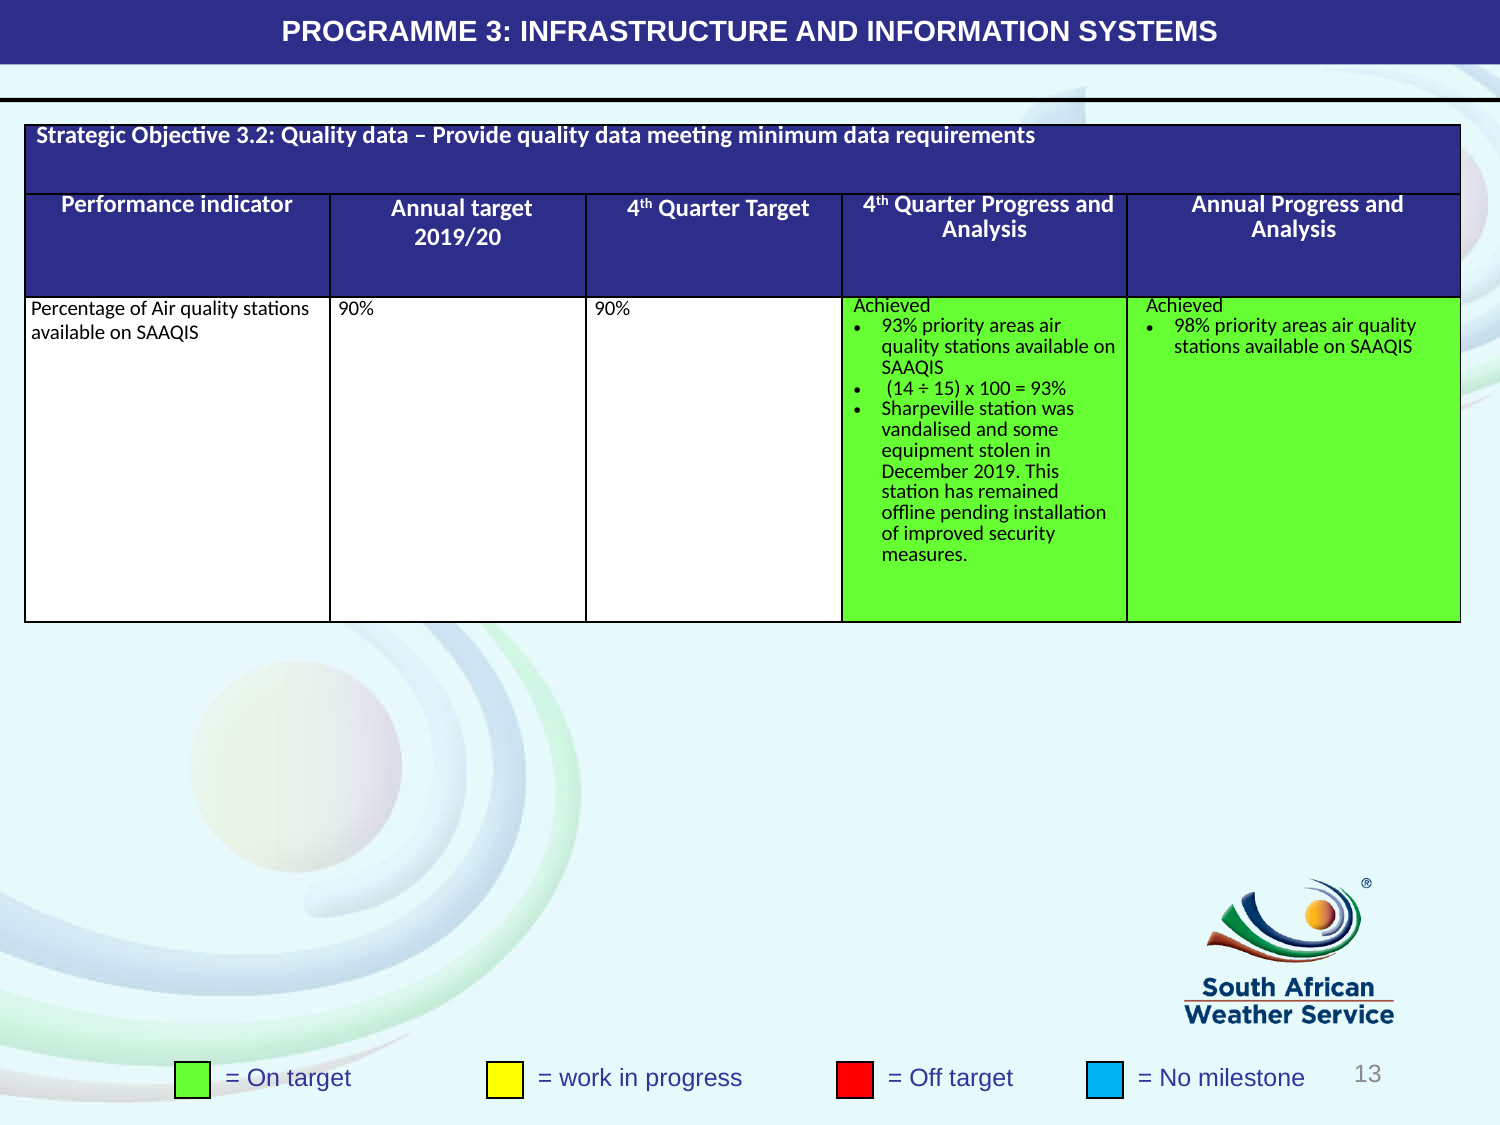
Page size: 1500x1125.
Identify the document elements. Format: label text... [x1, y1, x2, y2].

title PROGRAMME 3: INFRASTRUCTURE AND INFORMATION SYSTEMS [0, 0, 1500, 65]
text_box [174, 1062, 1123, 1098]
table_cell 4th Quarter Target [587, 195, 841, 296]
table_cell Annual target 2019/20 [331, 195, 585, 296]
table_cell 4th Quarter Progress and Analysis [843, 195, 1126, 296]
table_cell 90% [331, 298, 585, 621]
table_cell Achieved 93% priority areas air quality stations available on SAAQIS (14 ÷ 15) x 100 = 93% Sharpeville station was vandalised and some equipment stolen in December 2019. This station has remained offline pending installation of improved security measures. [843, 298, 1126, 621]
picture [0, 65, 1500, 1125]
table_header Strategic Objective 3.2: Quality data – Provide quality data meeting minimum data requirements [26, 126, 1460, 193]
table_cell Annual Progress and Analysis [1128, 195, 1460, 296]
table_cell Achieved 98% priority areas air quality stations available on SAAQIS [1128, 298, 1460, 621]
table_cell Percentage of Air quality stations available on SAAQIS [26, 298, 329, 621]
slide_number 13 [1059, 1042, 1397, 1103]
table_cell Performance indicator [26, 195, 329, 296]
table_cell 90% [587, 298, 841, 621]
